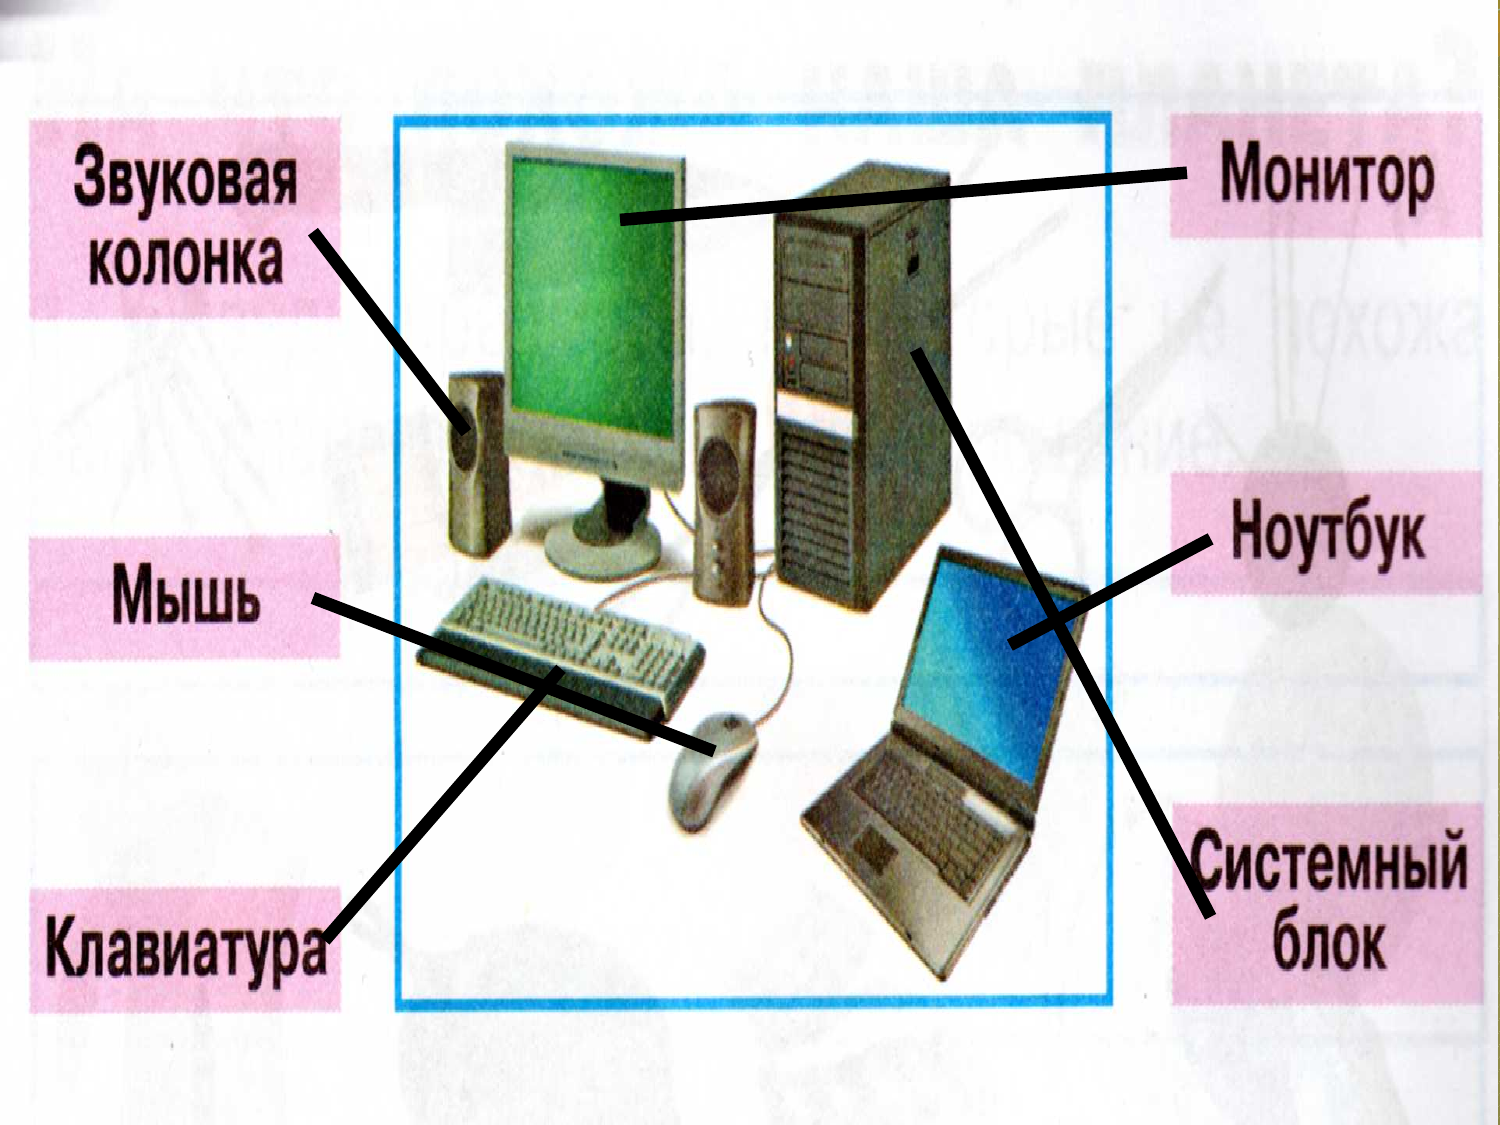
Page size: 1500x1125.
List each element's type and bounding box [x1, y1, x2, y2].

text_box [915, 349, 1211, 918]
text_box [324, 668, 562, 941]
text_box [1009, 538, 1211, 646]
text_box [619, 172, 1188, 221]
text_box [312, 231, 467, 433]
picture [0, 0, 1498, 1125]
text_box [312, 597, 715, 752]
